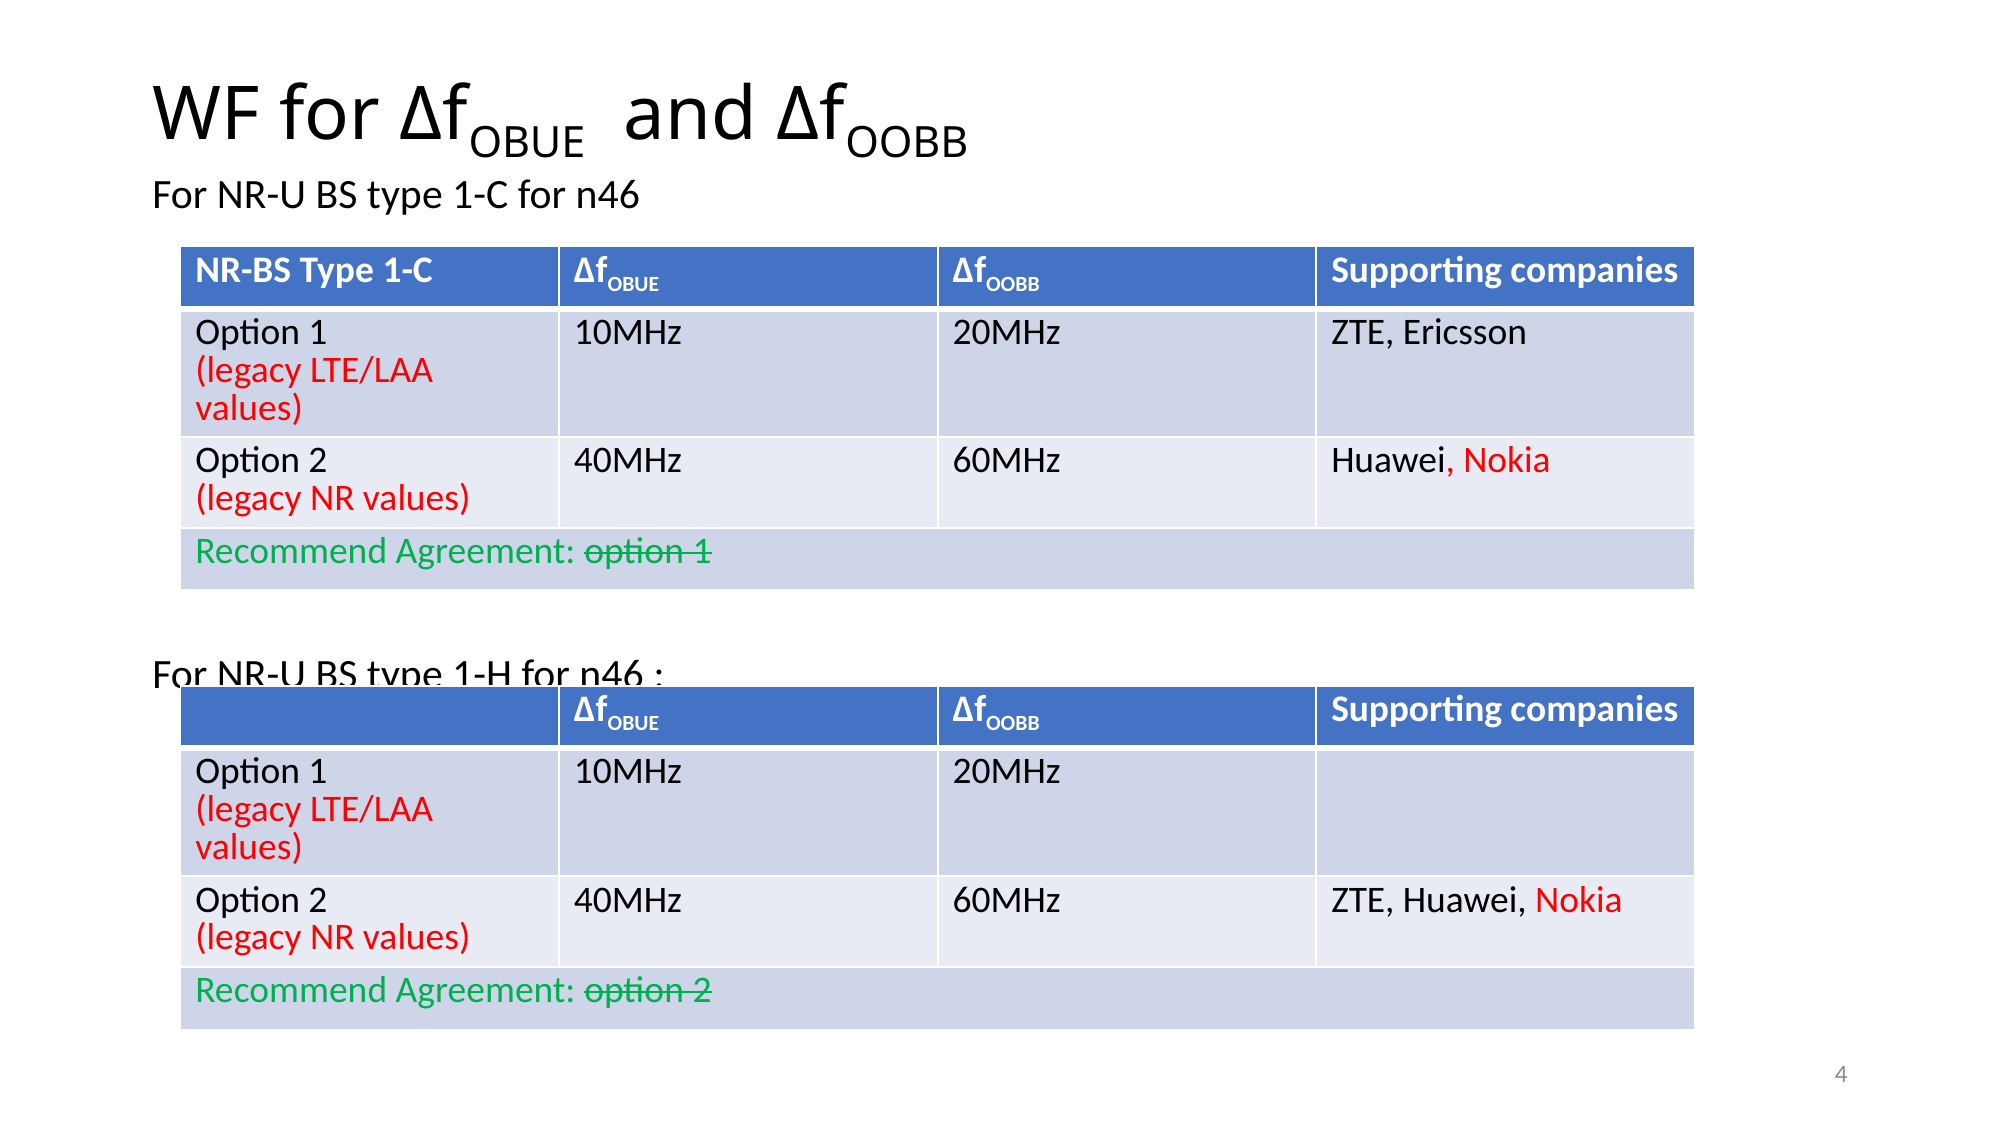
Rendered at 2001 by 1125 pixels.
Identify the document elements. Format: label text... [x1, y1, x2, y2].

table_cell 10MHz [560, 312, 937, 436]
table_cell 10MHz [560, 751, 937, 875]
table_header ΔfOOBB [939, 687, 1315, 745]
title WF for ΔfOBUE and ΔfOOBB [137, 58, 1863, 164]
table_cell Recommend Agreement: option 2 [181, 968, 1694, 1029]
table_cell ZTE, Ericsson [1317, 312, 1694, 436]
table_cell 20MHz [939, 751, 1315, 875]
table_cell Huawei, Nokia [1317, 438, 1694, 527]
table_cell Option 1 (legacy LTE/LAA values) [181, 751, 558, 875]
table_cell Option 1 (legacy LTE/LAA values) [181, 312, 558, 436]
table_header ΔfOOBB [939, 247, 1315, 306]
table_cell [1317, 751, 1694, 875]
table_header [181, 687, 558, 745]
table_cell 20MHz [939, 312, 1315, 436]
table_cell 60MHz [939, 438, 1315, 527]
table_cell ZTE, Huawei, Nokia [1317, 877, 1694, 966]
table_header Supporting companies [1317, 687, 1694, 745]
table_cell Option 2 (legacy NR values) [181, 877, 558, 966]
table_header Supporting companies [1317, 247, 1694, 306]
table_header ΔfOBUE [560, 247, 937, 306]
table_cell 40MHz [560, 438, 937, 527]
table_header ΔfOBUE [560, 687, 937, 745]
list For NR-U BS type 1-C for n46 For NR-U BS type 1-H for n46 : [137, 164, 1863, 1048]
table_cell 60MHz [939, 877, 1315, 966]
table_cell 40MHz [560, 877, 937, 966]
table_cell Option 2 (legacy NR values) [181, 438, 558, 527]
table_header NR-BS Type 1-C [181, 247, 558, 306]
table_cell Recommend Agreement: option 1 [181, 529, 1694, 589]
slide_number 4 [1412, 1042, 1863, 1103]
